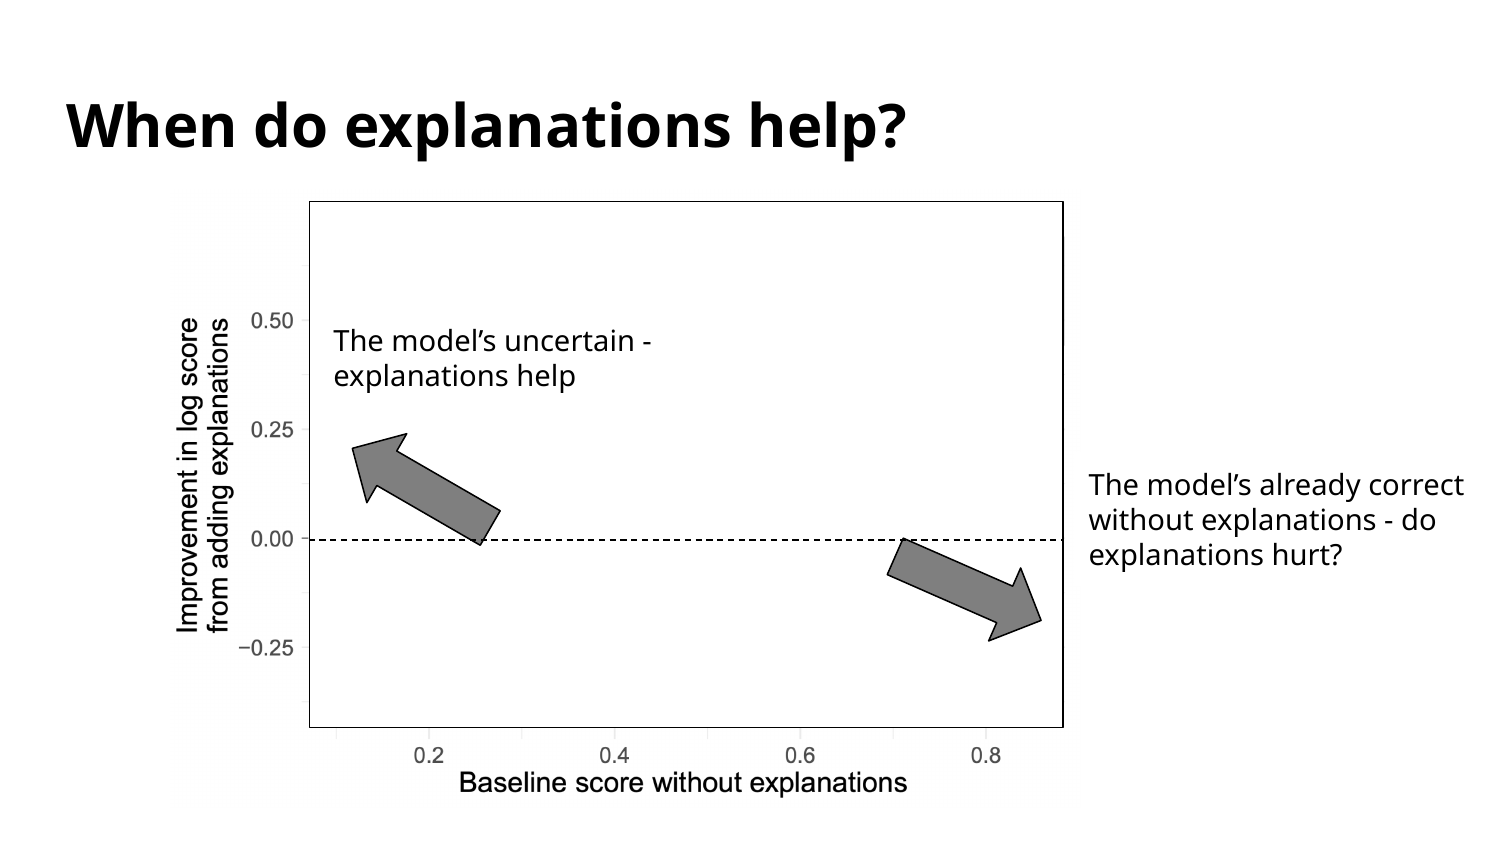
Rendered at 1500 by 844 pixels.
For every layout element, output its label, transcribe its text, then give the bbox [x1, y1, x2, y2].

text_box The model’s already correct without explanations - do explanations hurt? [1085, 451, 1485, 587]
title When do explanations help? [51, 72, 1449, 176]
picture [170, 189, 1081, 809]
